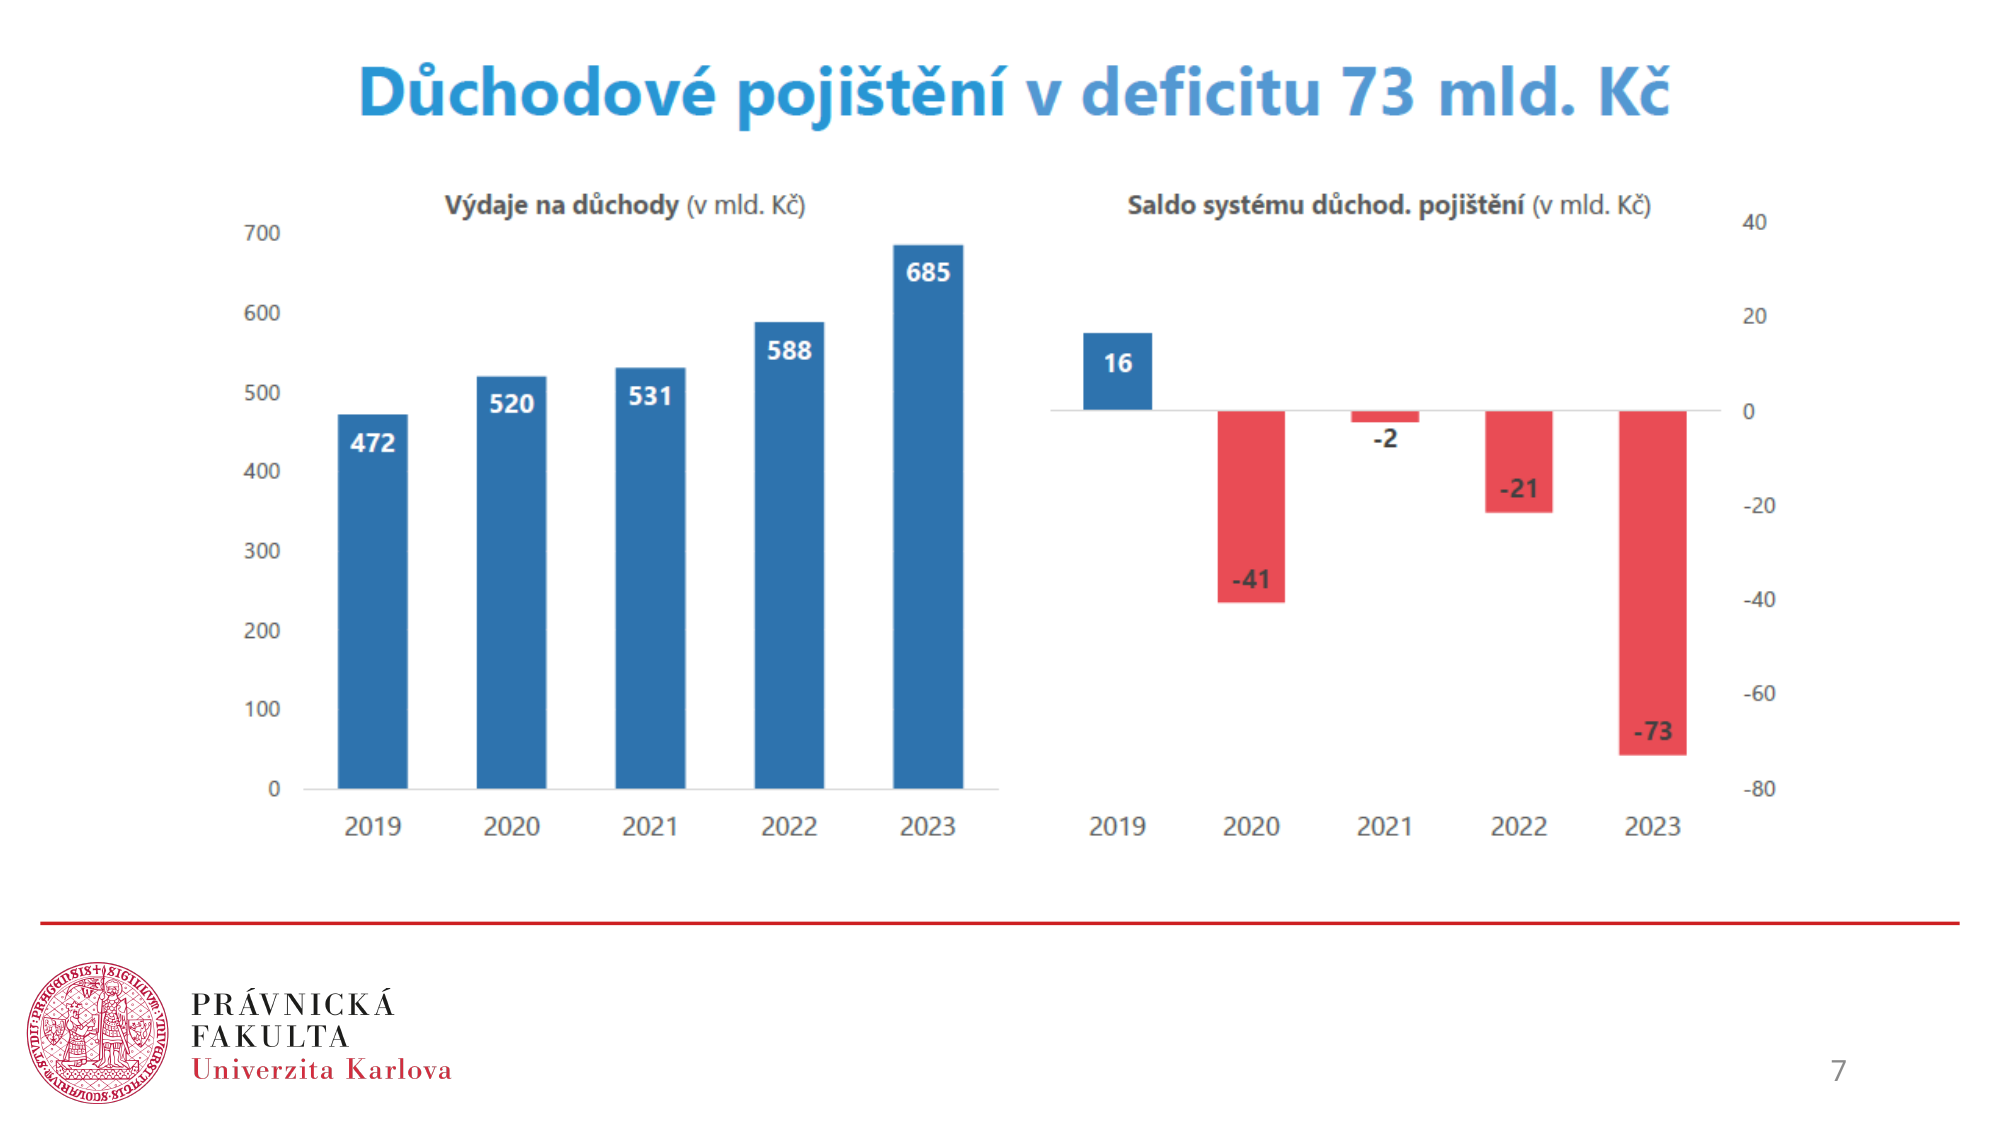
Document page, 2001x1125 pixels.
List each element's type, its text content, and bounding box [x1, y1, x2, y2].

picture [26, 962, 452, 1104]
slide_number 7 [1412, 1042, 1863, 1103]
picture [177, 39, 1823, 864]
